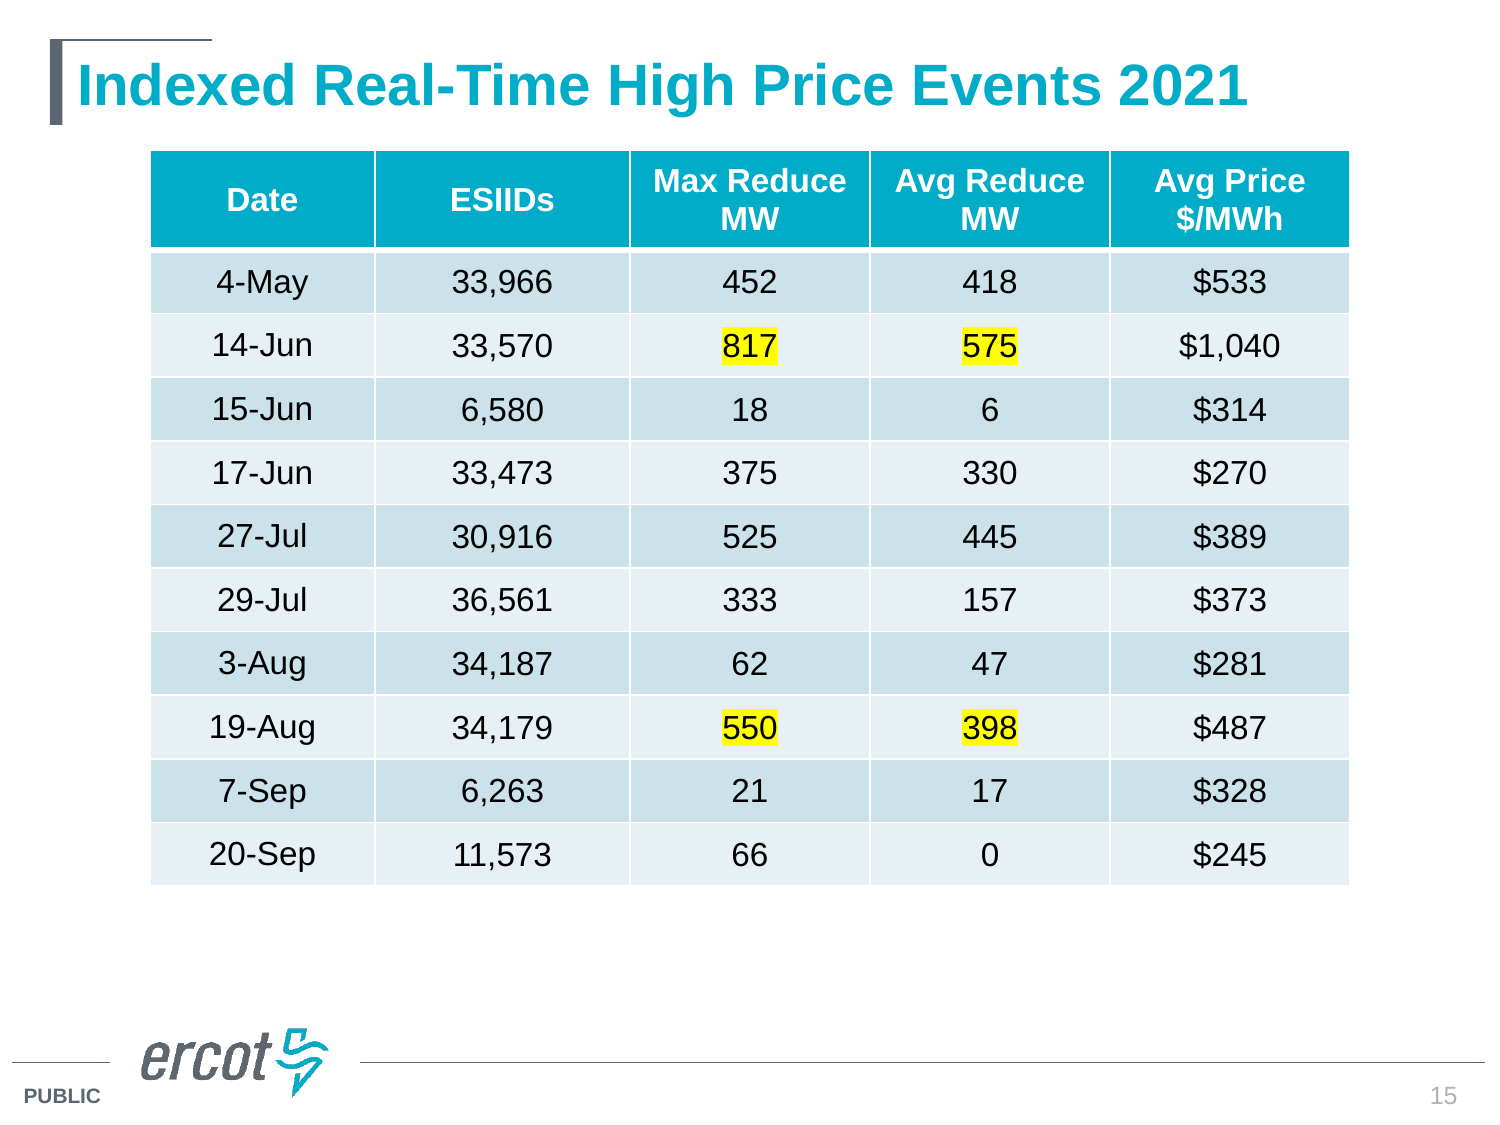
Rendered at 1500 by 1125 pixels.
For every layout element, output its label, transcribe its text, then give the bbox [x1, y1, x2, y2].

table_cell 27-Jul [151, 505, 374, 567]
table_cell 445 [871, 505, 1109, 567]
table_cell 33,966 [376, 253, 629, 313]
table_cell 11,573 [376, 823, 629, 885]
table_cell 0 [871, 823, 1109, 885]
table_cell 452 [631, 253, 869, 313]
table_cell 525 [631, 505, 869, 567]
table_header Max Reduce MW [631, 151, 869, 247]
table_cell $270 [1111, 442, 1349, 504]
table_cell 375 [631, 442, 869, 504]
table_cell 20-Sep [151, 823, 374, 885]
table_cell 817 [631, 314, 869, 376]
table_header Date [151, 151, 374, 247]
table_cell 7-Sep [151, 760, 374, 822]
table_cell 18 [631, 378, 869, 440]
table_cell 66 [631, 823, 869, 885]
table_cell 575 [871, 314, 1109, 376]
table_cell 550 [631, 696, 869, 758]
table_cell 418 [871, 253, 1109, 313]
table_cell 6,263 [376, 760, 629, 822]
table_cell 4-May [151, 253, 374, 313]
table_cell 14-Jun [151, 314, 374, 376]
table_cell $487 [1111, 696, 1349, 758]
table_cell $533 [1111, 253, 1349, 313]
table_header Avg Reduce MW [871, 151, 1109, 247]
table_cell 157 [871, 569, 1109, 631]
table_cell 36,561 [376, 569, 629, 631]
table_cell 30,916 [376, 505, 629, 567]
table_cell $245 [1111, 823, 1349, 885]
table_cell 33,570 [376, 314, 629, 376]
table_cell 15-Jun [151, 378, 374, 440]
slide_number 15 [1400, 1076, 1488, 1113]
table_cell 47 [871, 632, 1109, 694]
table_cell 62 [631, 632, 869, 694]
table_header Avg Price $/MWh [1111, 151, 1349, 247]
table_cell $1,040 [1111, 314, 1349, 376]
table_cell 33,473 [376, 442, 629, 504]
table_cell 17 [871, 760, 1109, 822]
table_cell $314 [1111, 378, 1349, 440]
table_cell 6 [871, 378, 1109, 440]
table_cell 398 [871, 696, 1109, 758]
table_cell 19-Aug [151, 696, 374, 758]
table_header ESIIDs [376, 151, 629, 247]
table_cell 34,179 [376, 696, 629, 758]
table_cell $281 [1111, 632, 1349, 694]
table_cell $328 [1111, 760, 1349, 822]
table_cell $389 [1111, 505, 1349, 567]
table_cell 21 [631, 760, 869, 822]
table_cell 34,187 [376, 632, 629, 694]
title Indexed Real-Time High Price Events 2021 [62, 39, 1450, 125]
table_cell 17-Jun [151, 442, 374, 504]
table_cell 29-Jul [151, 569, 374, 631]
table_cell 330 [871, 442, 1109, 504]
table_cell 333 [631, 569, 869, 631]
table_cell 3-Aug [151, 632, 374, 694]
table_cell $373 [1111, 569, 1349, 631]
table_cell 6,580 [376, 378, 629, 440]
picture [137, 1024, 332, 1100]
